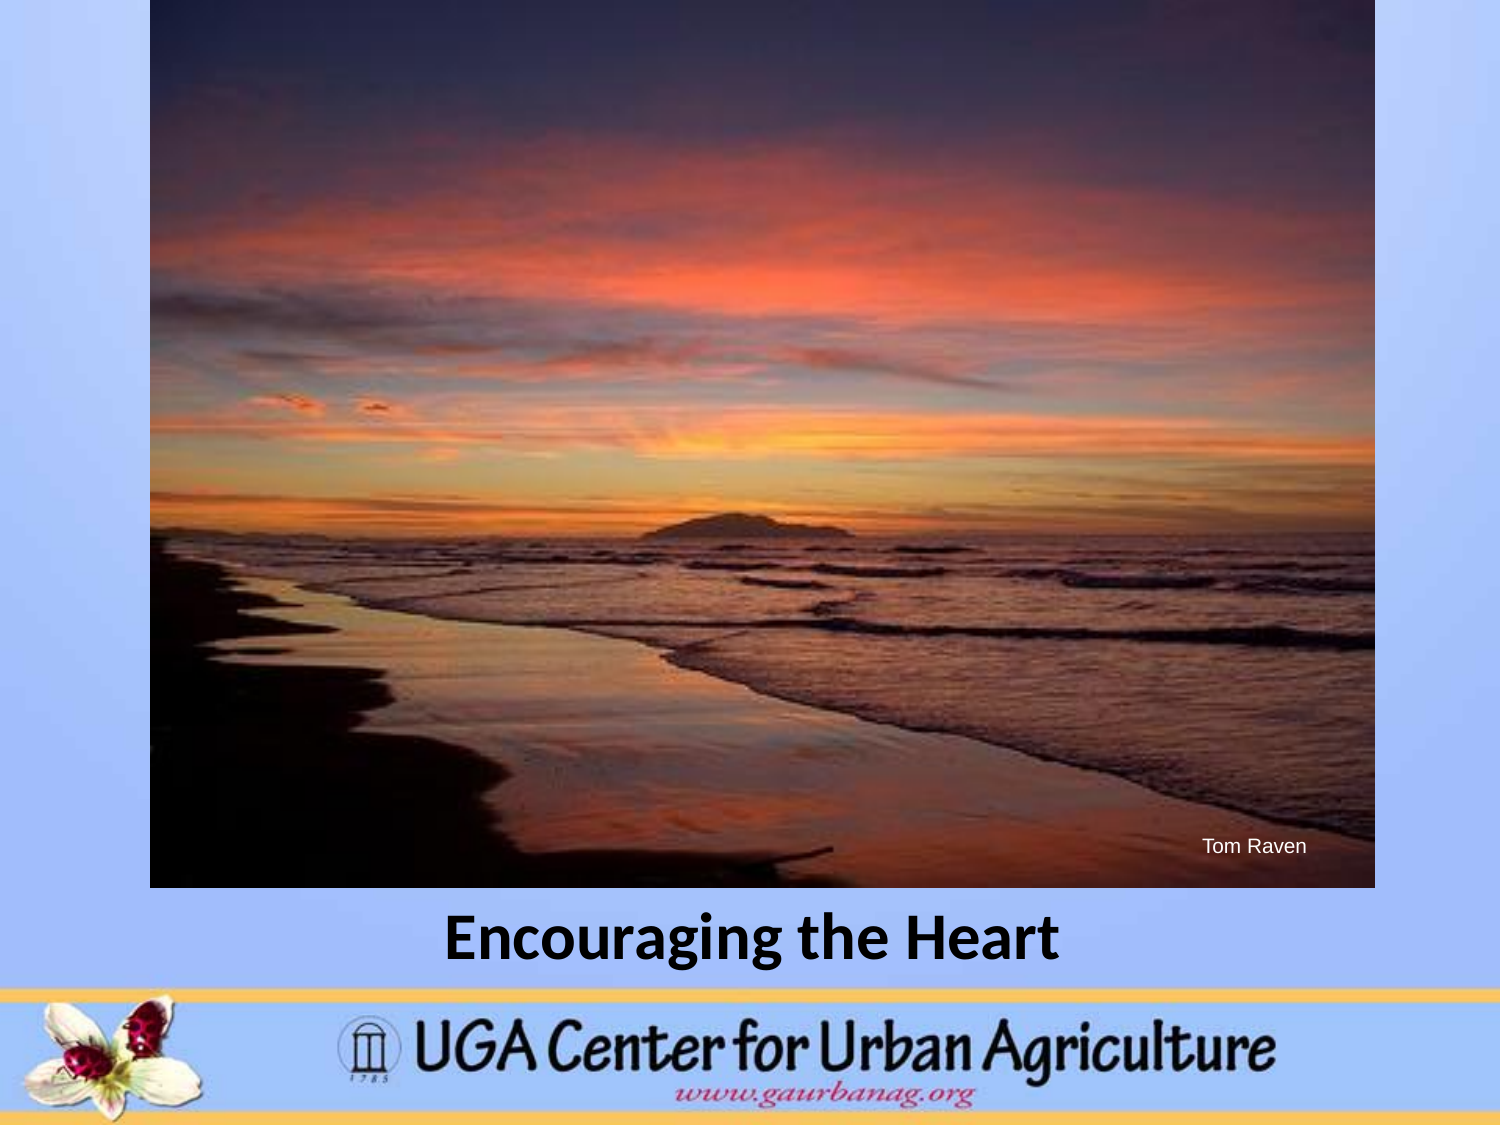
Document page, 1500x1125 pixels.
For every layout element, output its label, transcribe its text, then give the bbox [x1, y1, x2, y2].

picture [0, 0, 1500, 1125]
title Encouraging the Heart [300, 896, 1206, 981]
